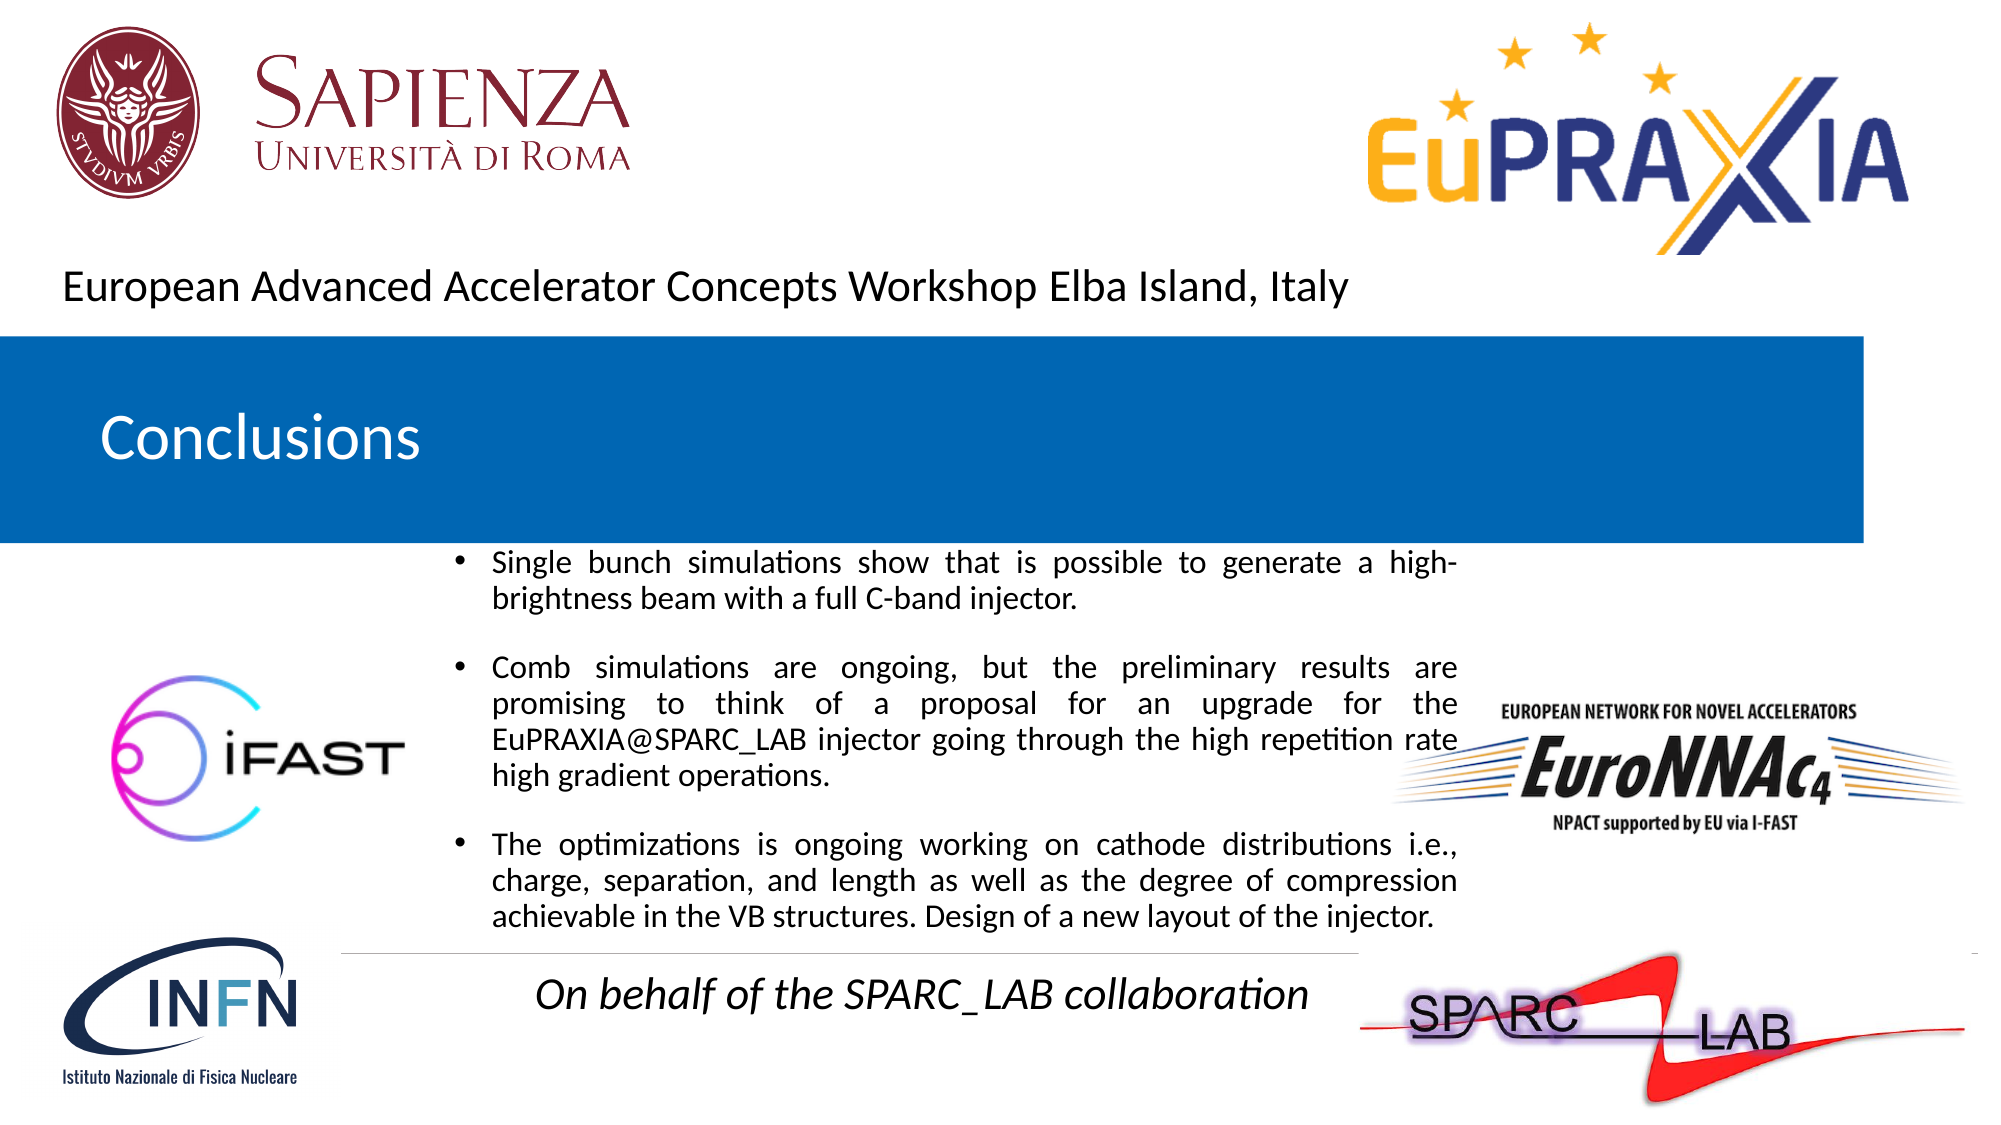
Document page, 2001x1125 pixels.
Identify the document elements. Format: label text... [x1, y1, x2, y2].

text_box Conclusions [85, 371, 1832, 505]
picture [97, 655, 430, 861]
picture [1368, 22, 1909, 255]
text_box On behalf of the SPARC_LAB collaboration [520, 955, 1337, 1029]
picture [21, 922, 341, 1100]
picture [1358, 939, 1972, 1118]
text_box European Advanced Accelerator Concepts Workshop Elba Island, Italy [47, 247, 738, 358]
picture [1382, 686, 1972, 837]
text_box Single bunch simulations show that is possible to generate a high-brightness beam with a full C-band injector. Comb simulations are ongoing, but the preliminary results are promising to think of a proposal for an upgrade for the EuPRAXIA@SPARC_LAB injector going through the high repetition rate high gradient operations. The optimizations is ongoing working on cathode distributions i.e., charge, separation, and length as well as the degree of compression achievable in the VB structures. Design of a new layout of the injector. [429, 537, 1475, 940]
picture [0, 0, 687, 255]
